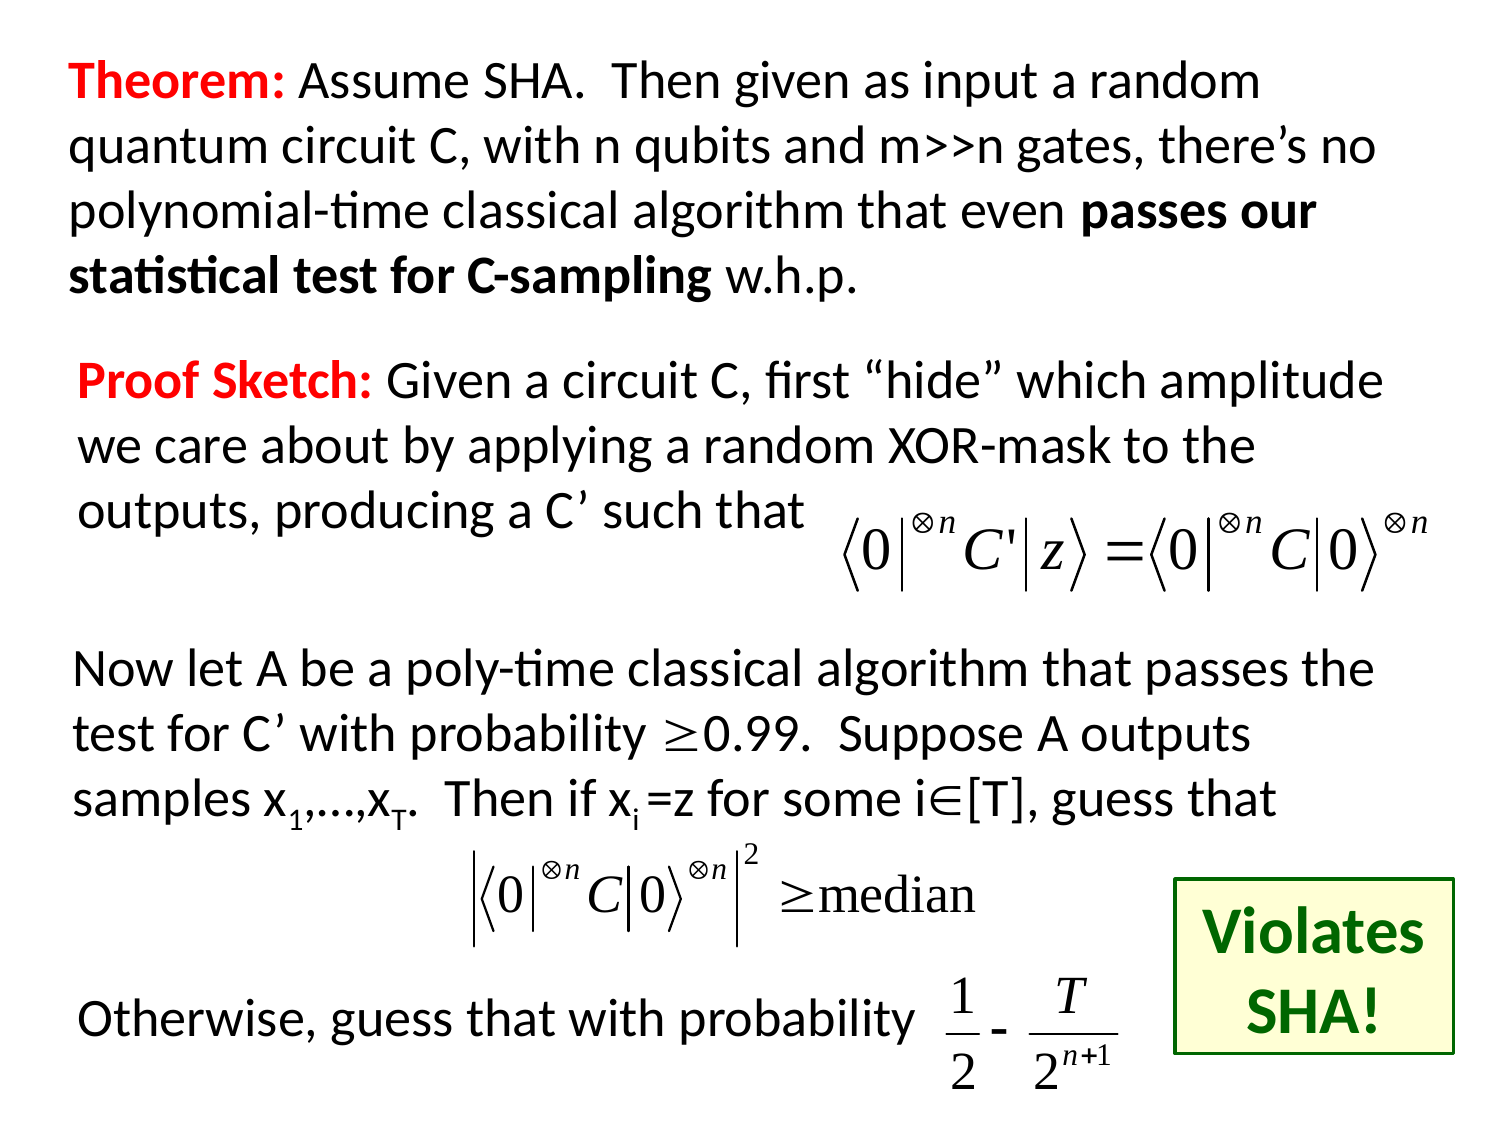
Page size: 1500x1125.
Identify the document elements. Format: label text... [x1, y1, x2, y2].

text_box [832, 493, 1438, 605]
text_box Proof Sketch: Given a circuit C, first “hide” which amplitude we care about by applying a random XOR-mask to the outputs, producing a C’ such that [62, 337, 1438, 548]
text_box Otherwise, guess that with probability [62, 974, 932, 1055]
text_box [937, 962, 1131, 1102]
text_box Violates SHA! [1175, 879, 1454, 1054]
text_box Now let A be a poly-time classical algorithm that passes the test for C’ with probability 0.99. Suppose A outputs samples x1,…,xT. Then if xi =z for some i[T], guess that [57, 624, 1433, 844]
text_box Theorem: Assume SHA. Then given as input a random quantum circuit C, with n qubits and m>>n gates, there’s no polynomial-time classical algorithm that even passes our statistical test for C-sampling w.h.p. [54, 37, 1475, 312]
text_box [463, 831, 986, 958]
